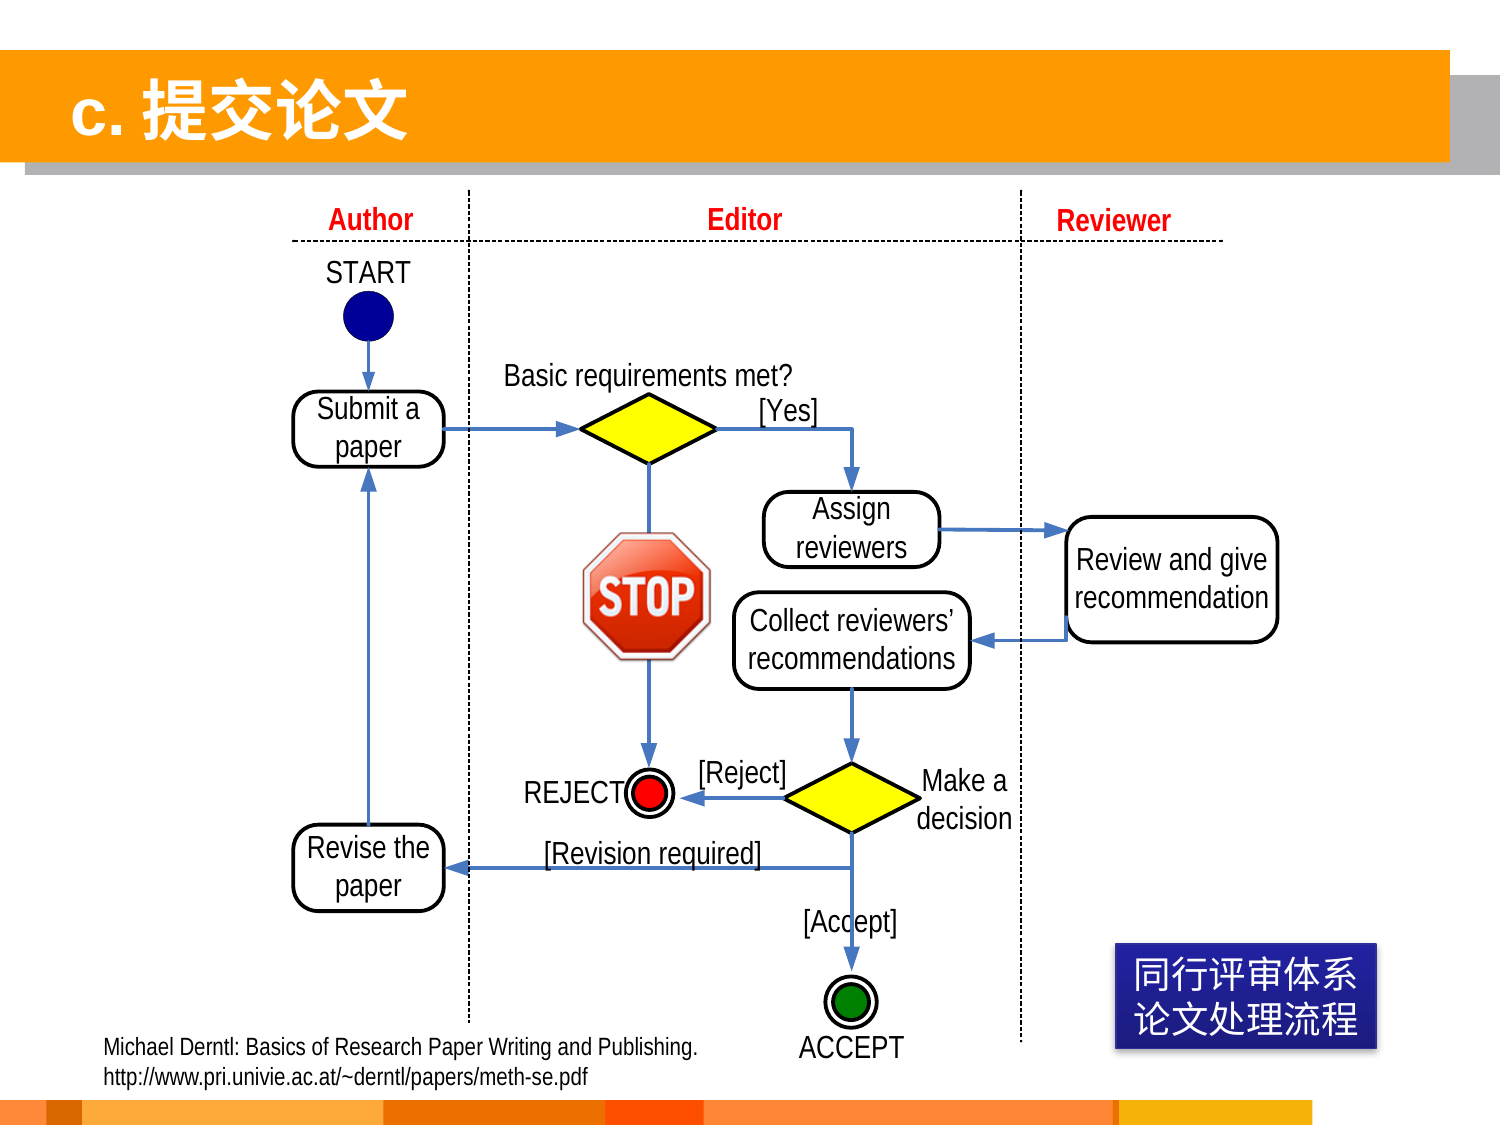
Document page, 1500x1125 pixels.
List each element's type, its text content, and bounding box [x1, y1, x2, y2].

text_box Michael Derntl: Basics of Research Paper Writing and Publishing. http://www.pri.univie.ac.at/~derntl/papers/meth-se.pdf [88, 1023, 717, 1098]
picture [574, 523, 720, 670]
title c.提交论文 [0, 45, 1350, 173]
text_box 同行评审体系论文处理流程 [1285, 943, 1377, 1049]
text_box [289, 187, 1282, 1071]
